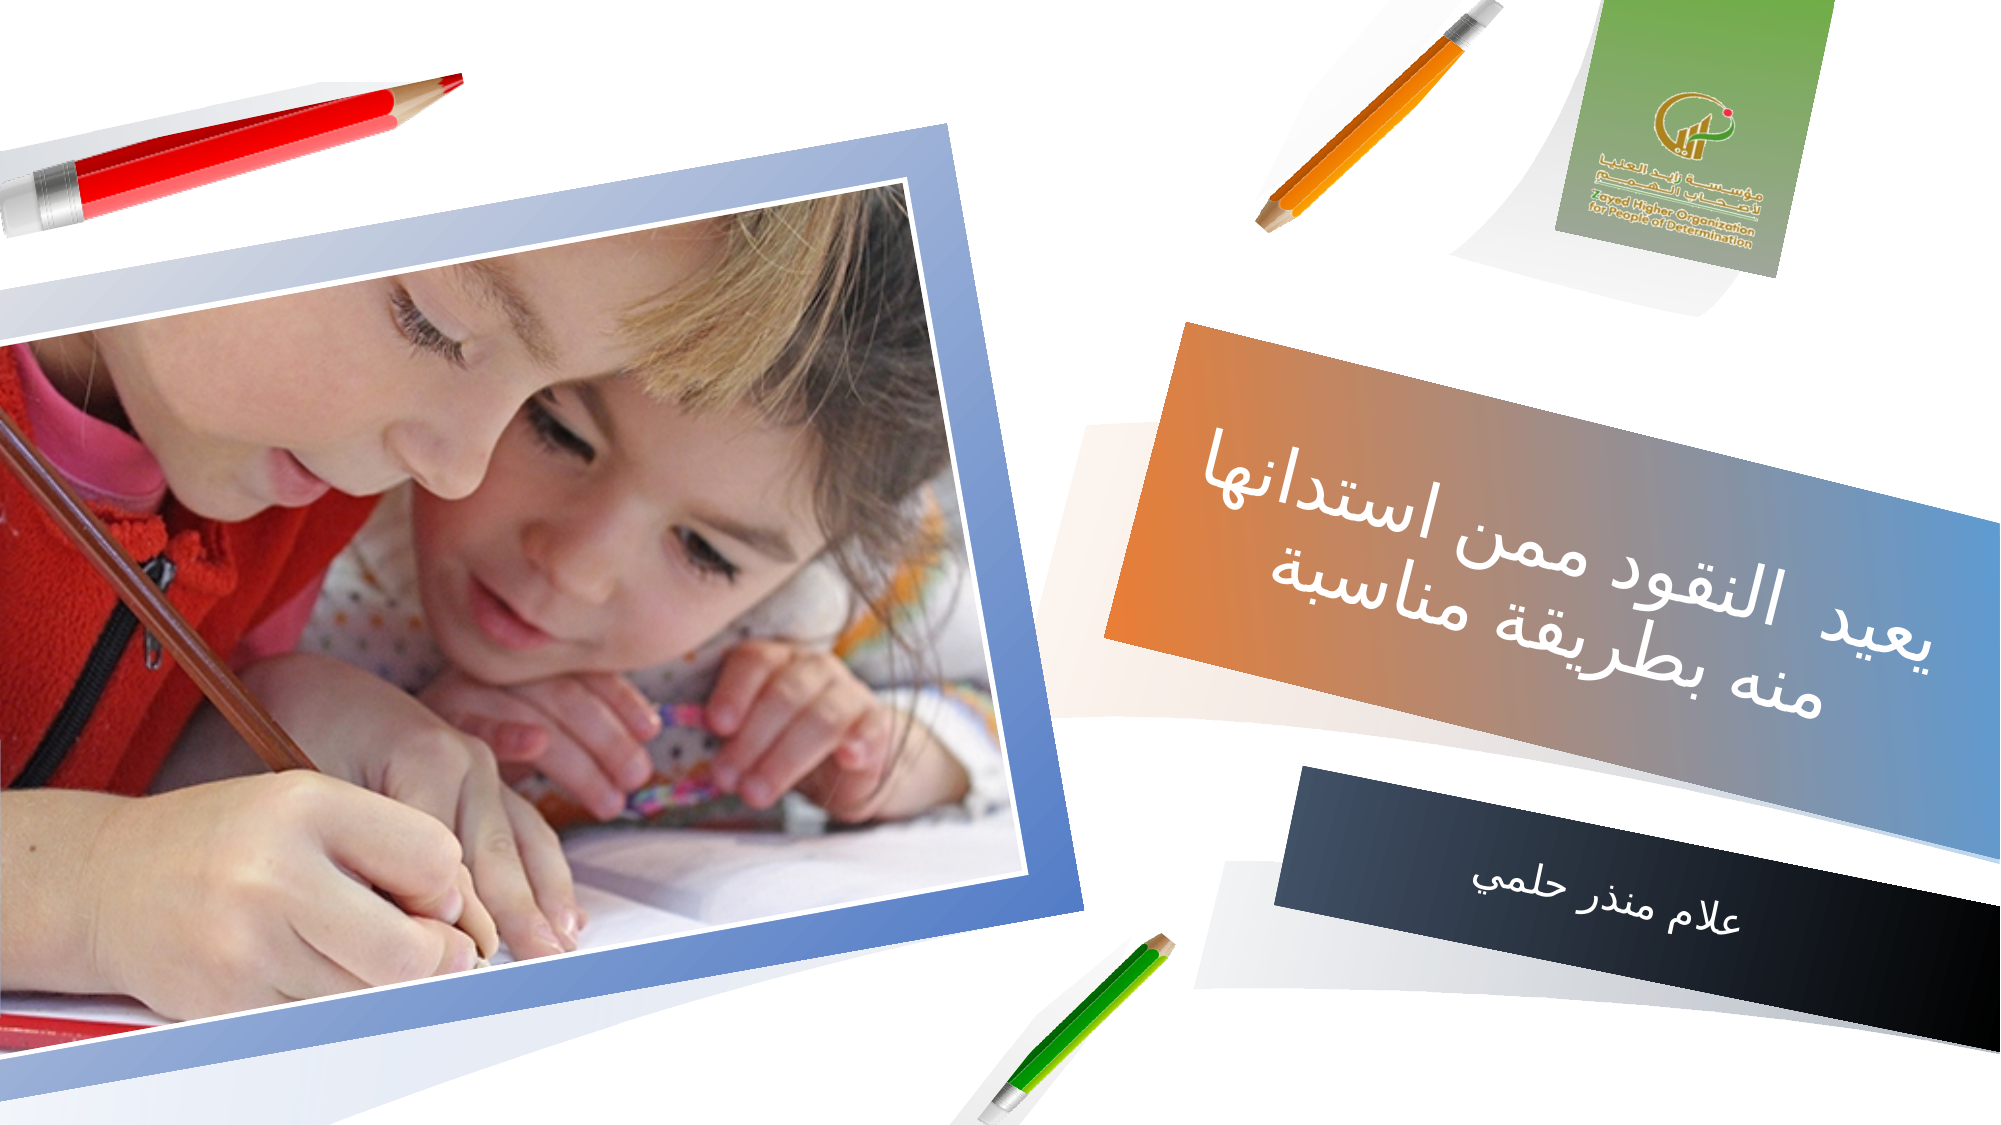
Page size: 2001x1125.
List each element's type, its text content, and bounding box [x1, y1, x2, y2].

picture [972, 915, 1193, 1125]
picture [0, 72, 1023, 1055]
picture [1237, 0, 1511, 251]
title يعيد النقود ممن استدانها منه بطريقة مناسبة [1109, 341, 2000, 838]
text_box علام منذر حلمي [1399, 819, 1808, 967]
picture [1575, 64, 1790, 260]
